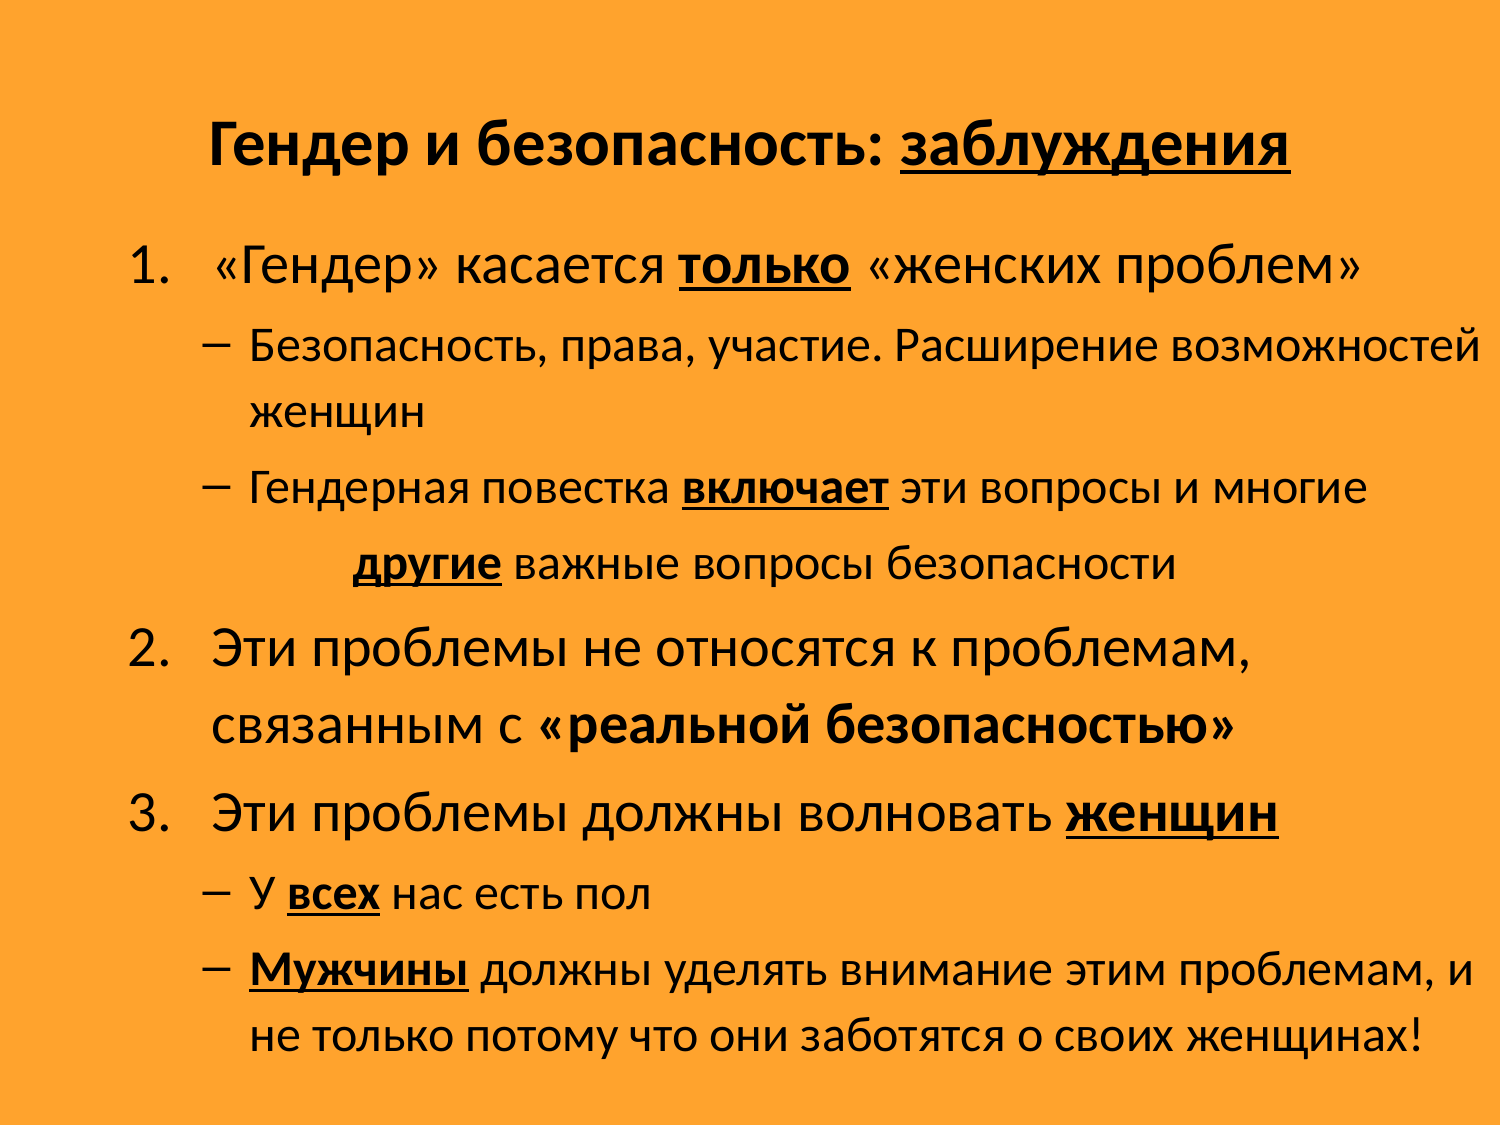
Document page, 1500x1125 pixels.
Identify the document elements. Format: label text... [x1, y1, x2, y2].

list «Гендер» касается только «женских проблем» Безопасность, права, участие. Расширение возможностей женщин Гендерная повестка включает эти вопросы и многие другие важные вопросы безопасности Эти проблемы не относятся к проблемам, связанным с «реальной безопасностью» Эти проблемы должны волновать женщин У всех нас есть пол Мужчины должны уделять внимание этим проблемам, и не только потому что они заботятся о своих женщинах! [112, 210, 1500, 1125]
title Гендер и безопасность: заблуждения [75, 45, 1425, 233]
